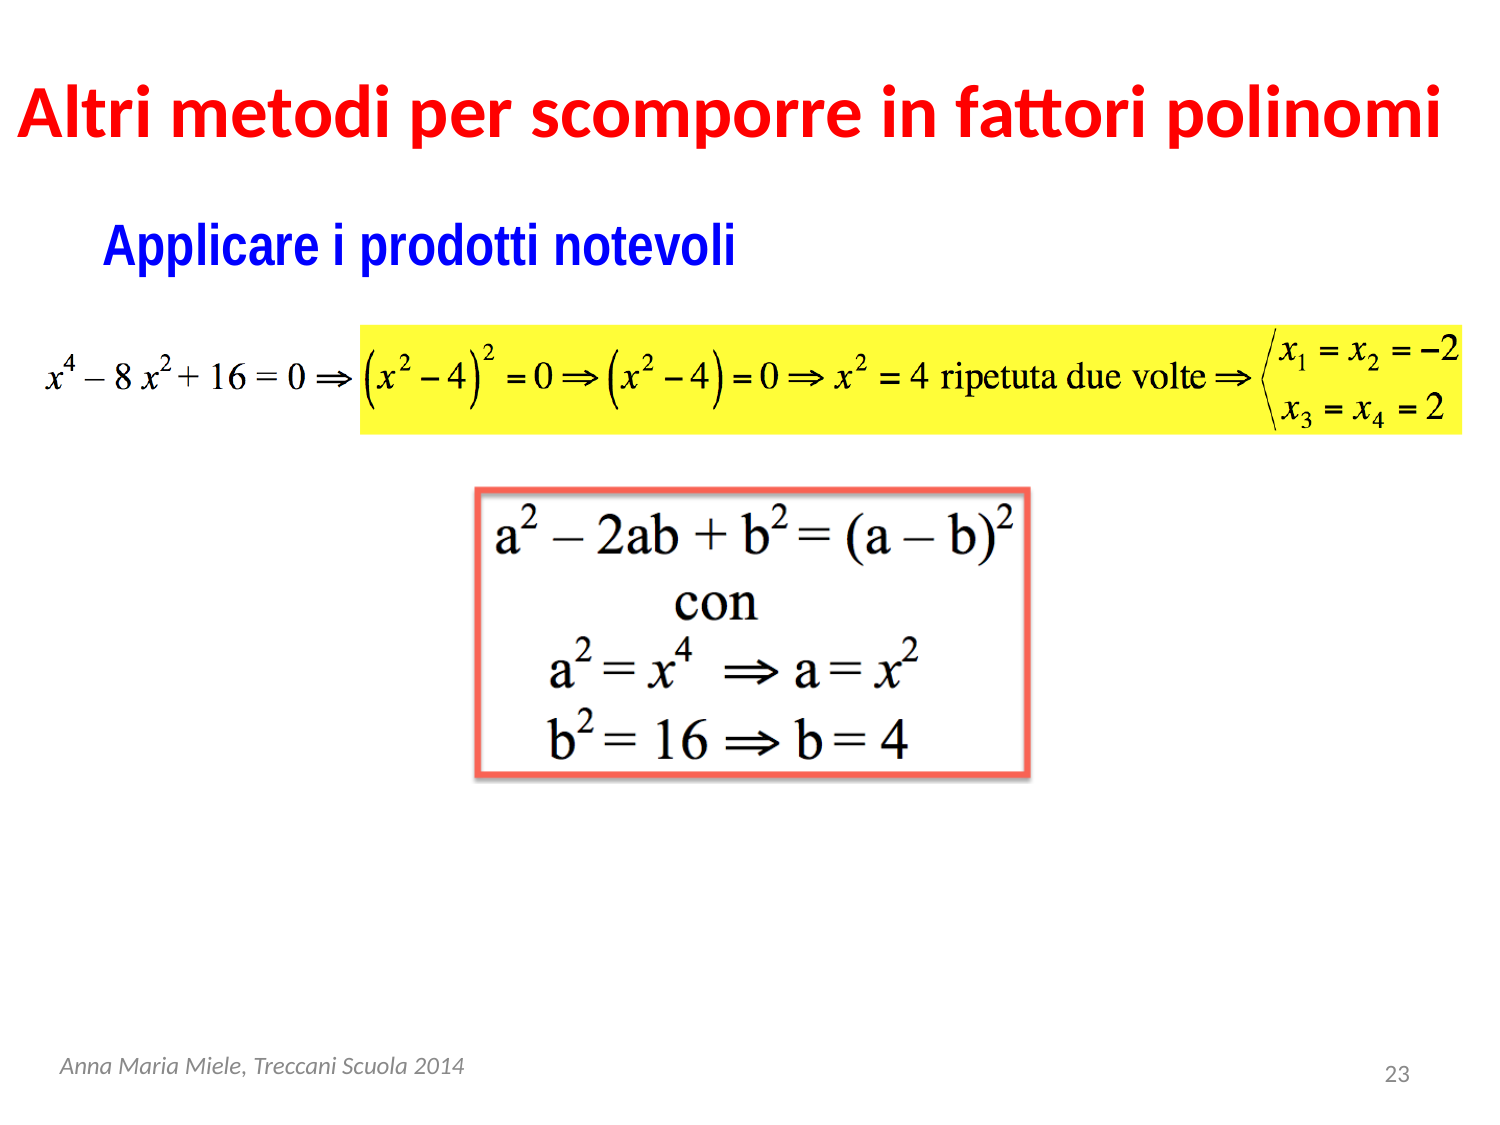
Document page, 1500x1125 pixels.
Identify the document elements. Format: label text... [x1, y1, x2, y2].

title Altri metodi per scomporre in fattori polinomi [0, 55, 1463, 181]
text_box Applicare i prodotti notevoli [87, 199, 775, 323]
slide_number 23 [1074, 1042, 1425, 1103]
picture [462, 474, 1038, 784]
footer Anna Maria Miele, Treccani Scuola 2014 [24, 1025, 500, 1104]
picture [37, 324, 1464, 438]
